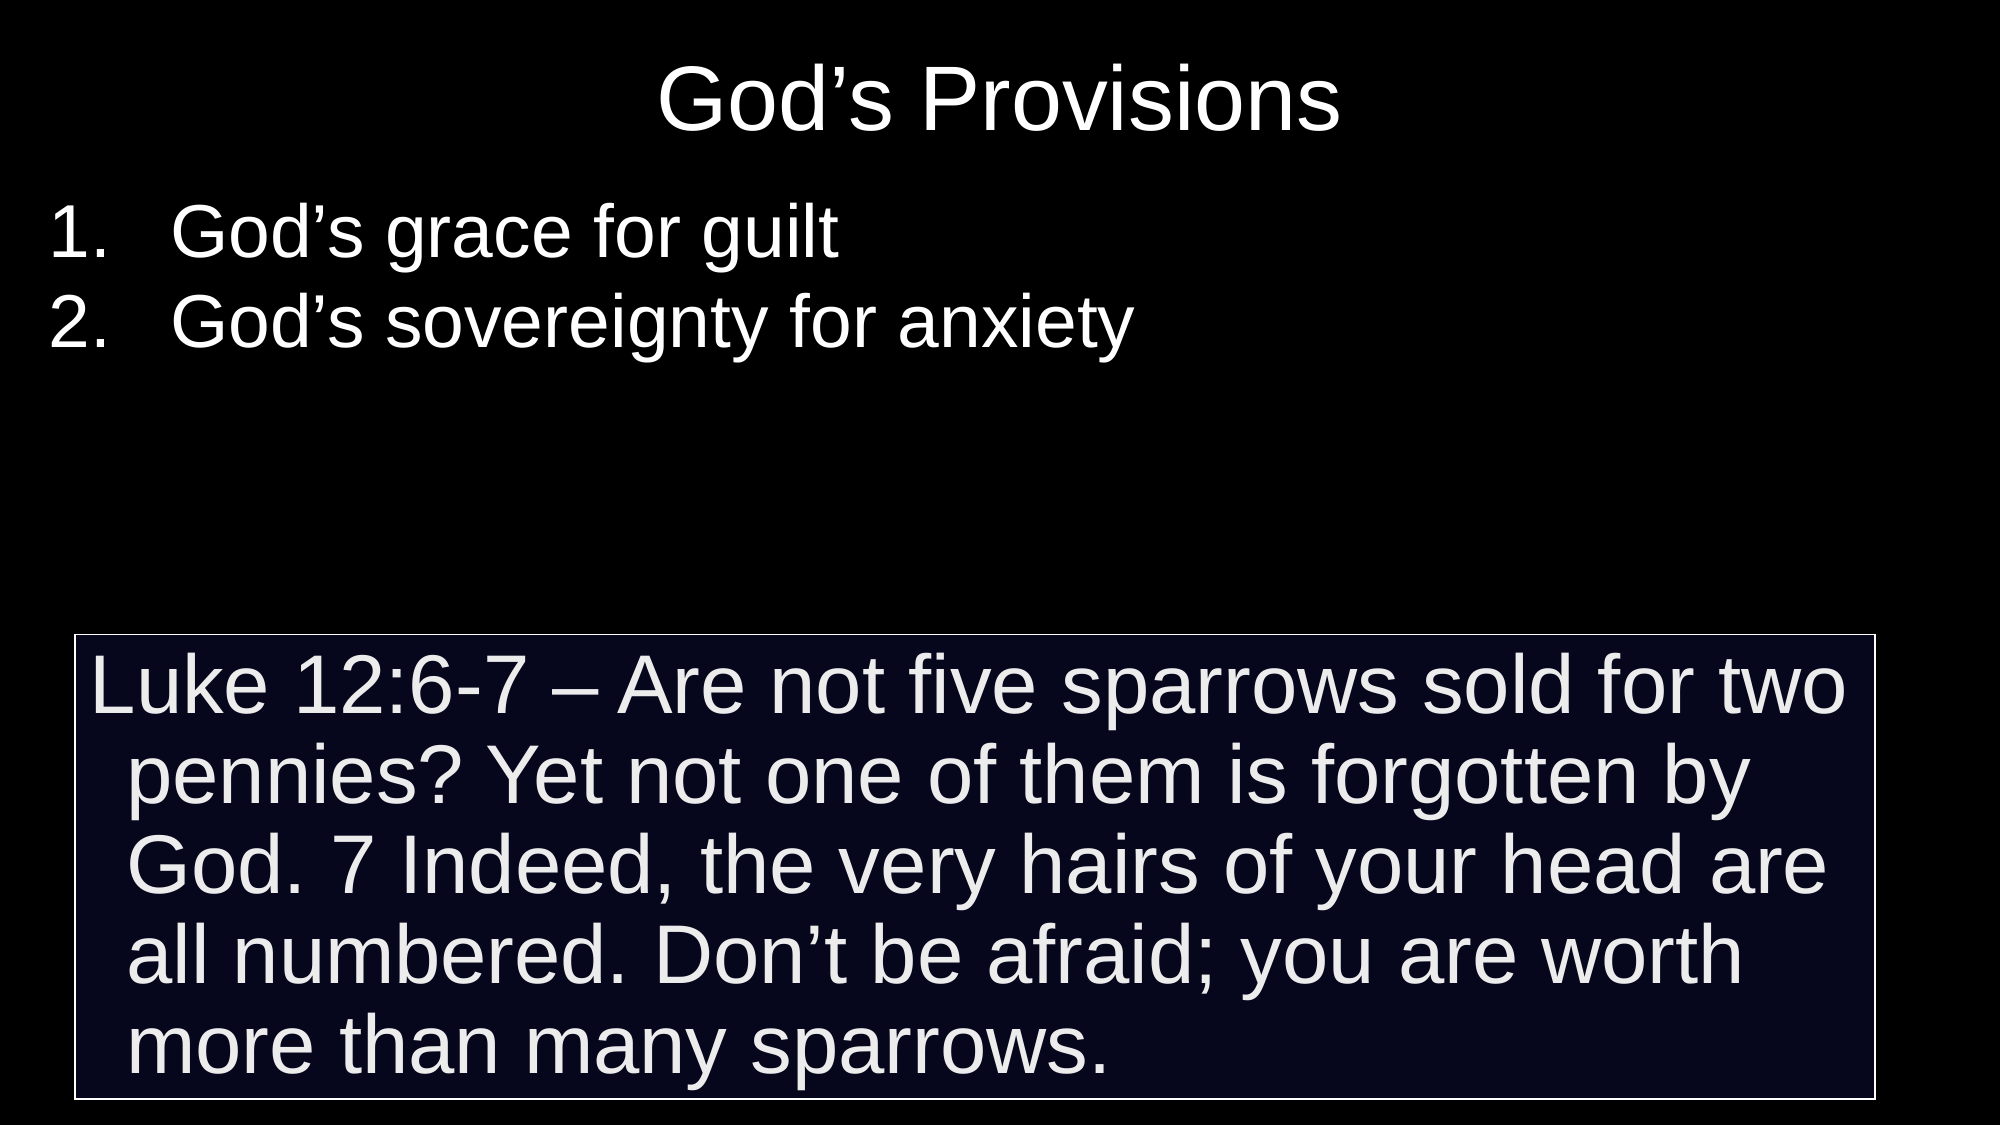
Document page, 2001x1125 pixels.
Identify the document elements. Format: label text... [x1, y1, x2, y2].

list God’s grace for guilt God’s sovereignty for anxiety [33, 174, 1967, 1088]
title God’s Provisions [33, 24, 1967, 163]
text_box Luke 12:6-7 – Are not five sparrows sold for two pennies? Yet not one of them is forgotten by God. 7 Indeed, the very hairs of your head are all numbered. Don’t be afraid; you are worth more than many sparrows. [74, 634, 1875, 1100]
